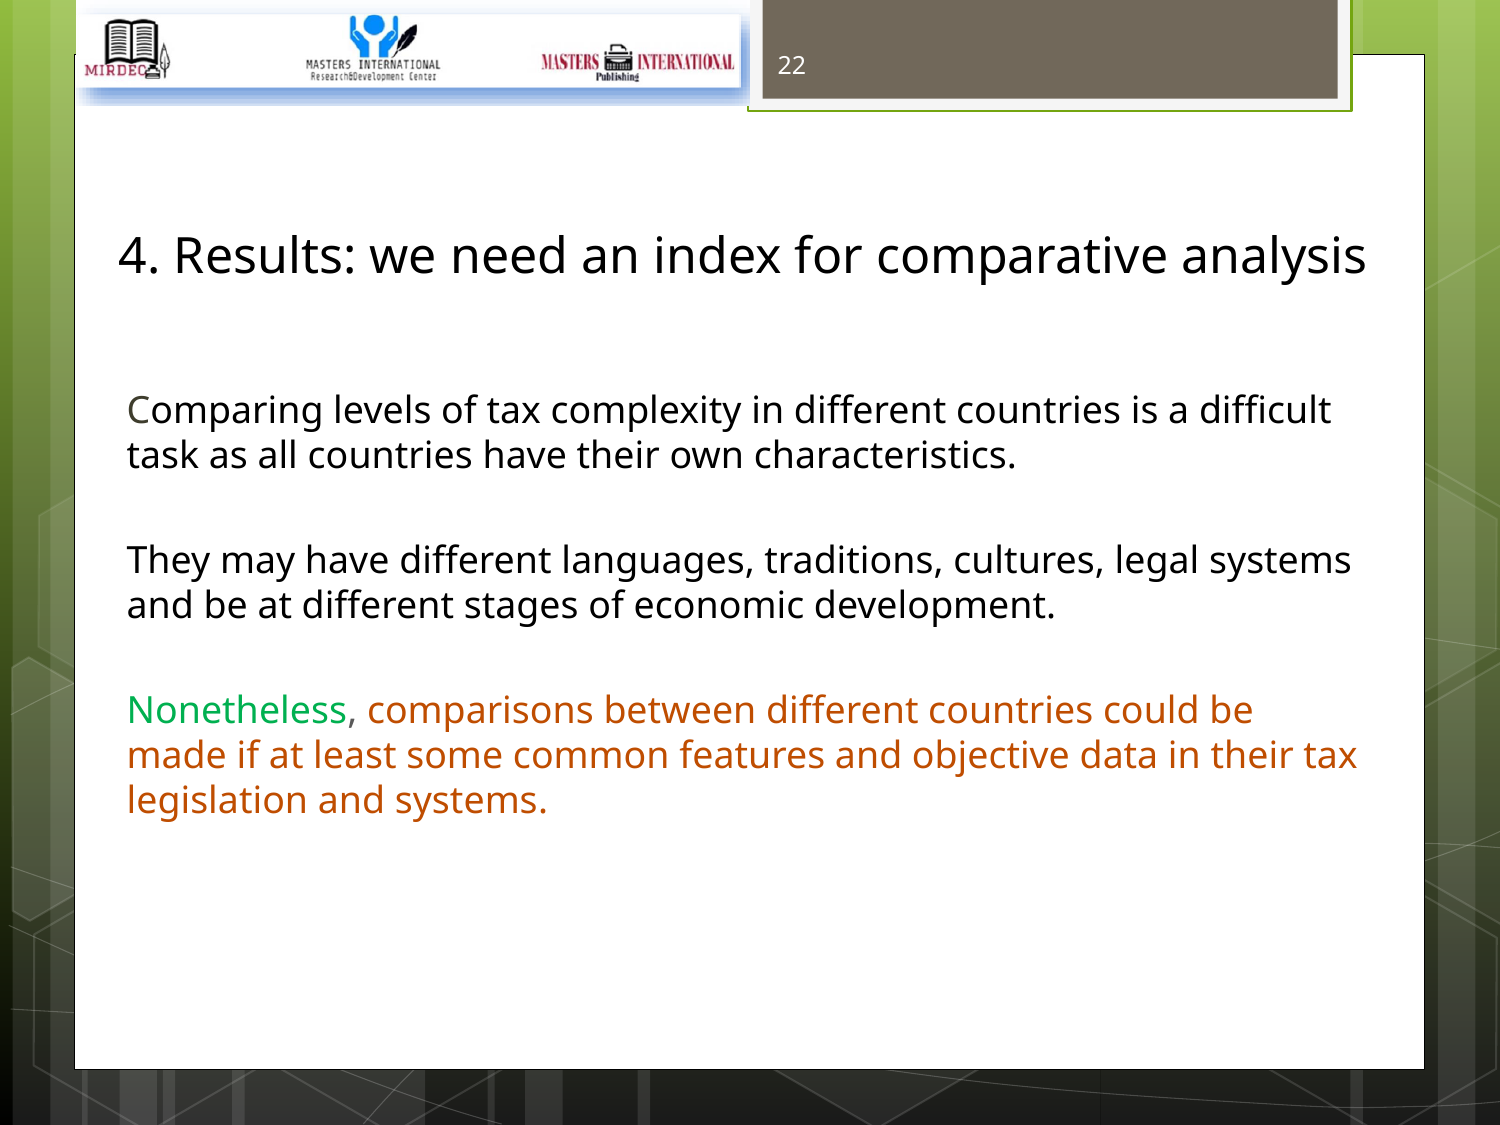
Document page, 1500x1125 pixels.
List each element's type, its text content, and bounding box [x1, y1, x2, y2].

list Comparing levels of tax complexity in different countries is a difficult task as all countries have their own characteristics. They may have different languages, traditions, cultures, legal systems and be at different stages of economic development. Nonetheless, comparisons between different countries could be made if at least some common features and objective data in their tax legislation and systems. [100, 326, 1376, 1024]
title 4. Results: we need an index for comparative analysis [88, 168, 1412, 291]
slide_number 22 [762, 36, 982, 97]
picture [76, 0, 751, 107]
